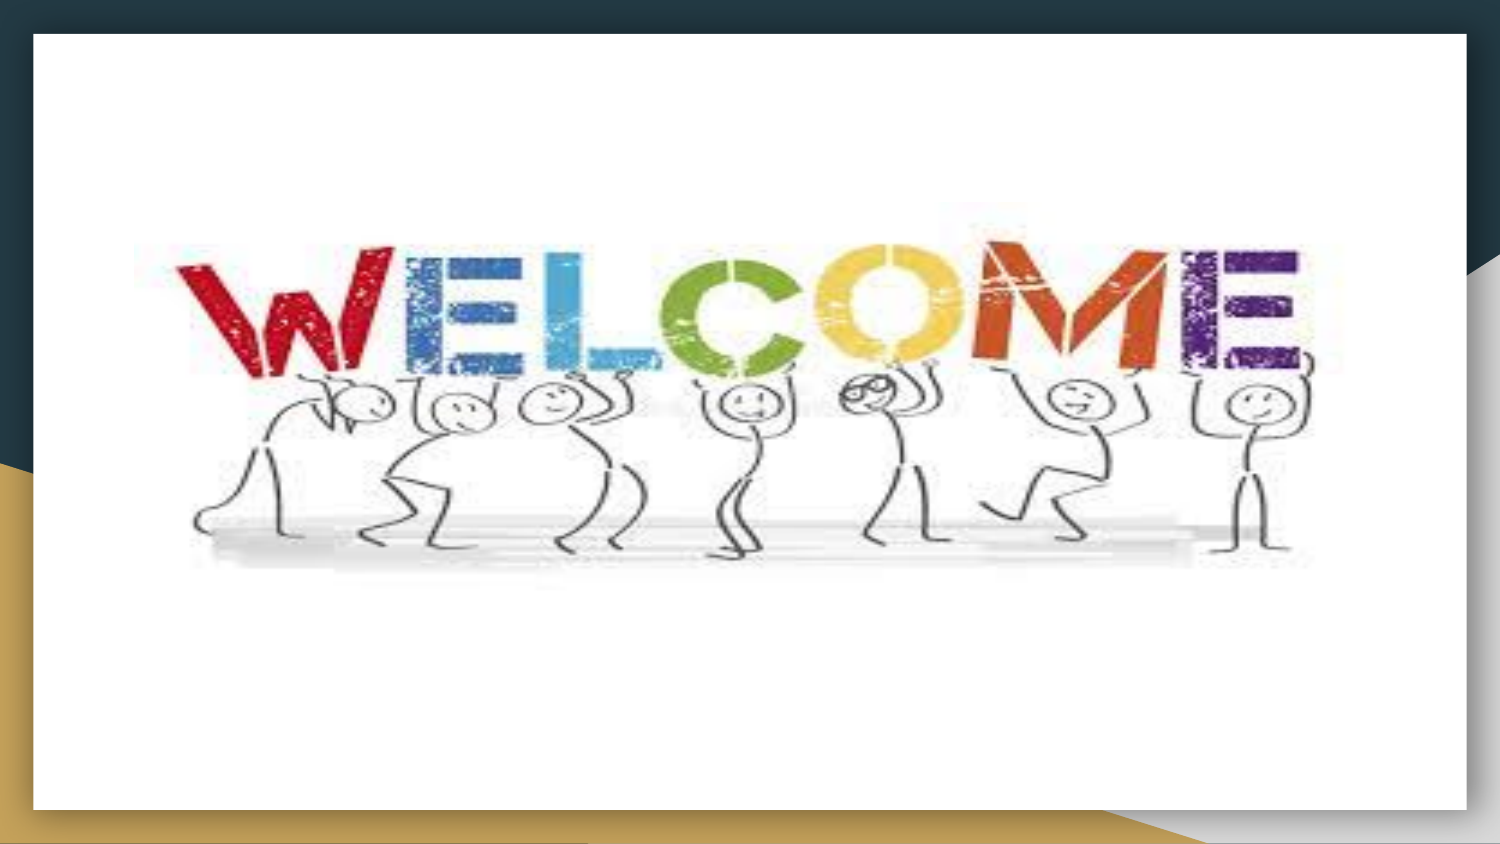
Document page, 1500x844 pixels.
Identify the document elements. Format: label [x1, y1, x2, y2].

picture [134, 202, 1366, 599]
